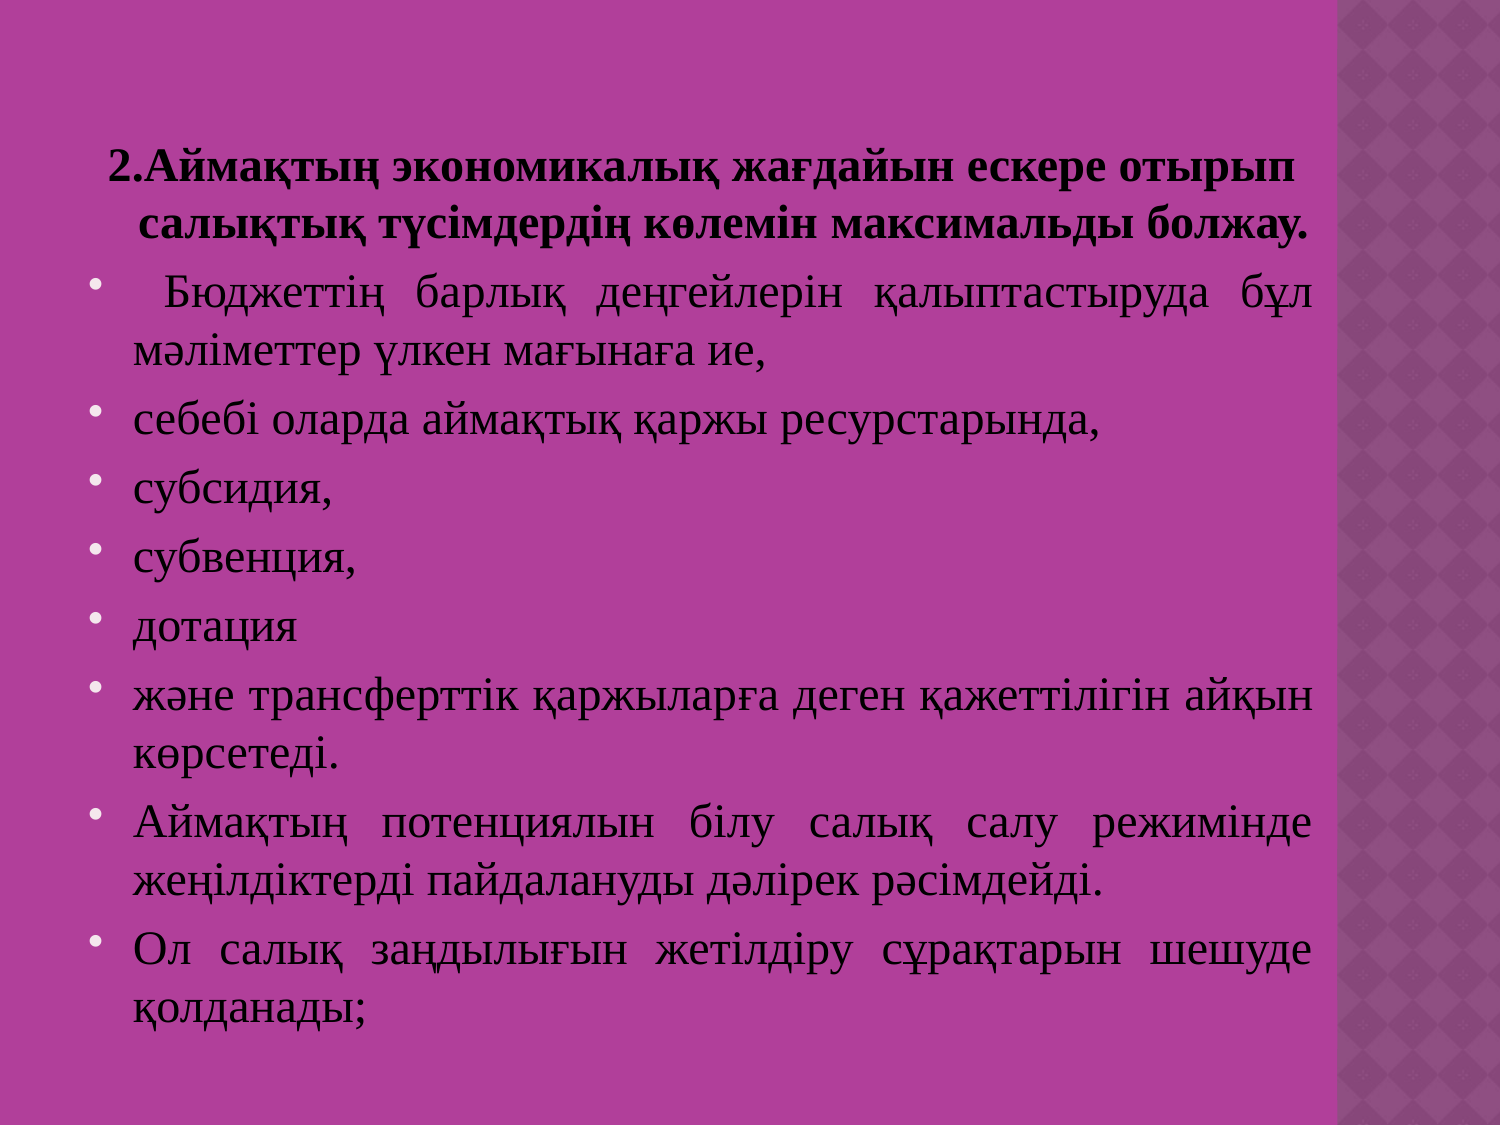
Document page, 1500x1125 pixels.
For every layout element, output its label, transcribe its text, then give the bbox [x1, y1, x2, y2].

list 2.Аймақтың экономикалық жағдайын ескере отырып салықтық түсімдердің көлемін максимальды болжау. Бюджеттің барлық деңгейлерін қалыптастыруда бұл мәліметтер үлкен мағынаға ие, себебі оларда аймақтық қаржы ресурстарында, субсидия, субвенция, дотация және трансферттік қаржыларға деген қажеттілігін айқын көрсетеді. Аймақтың потенциялын білу салық салу режимінде жеңілдіктерді пайдалануды дәлірек рәсімдейді. Ол салық заңдылығын жетілдіру сұрақтарын шешуде қолданады; [75, 125, 1329, 1059]
